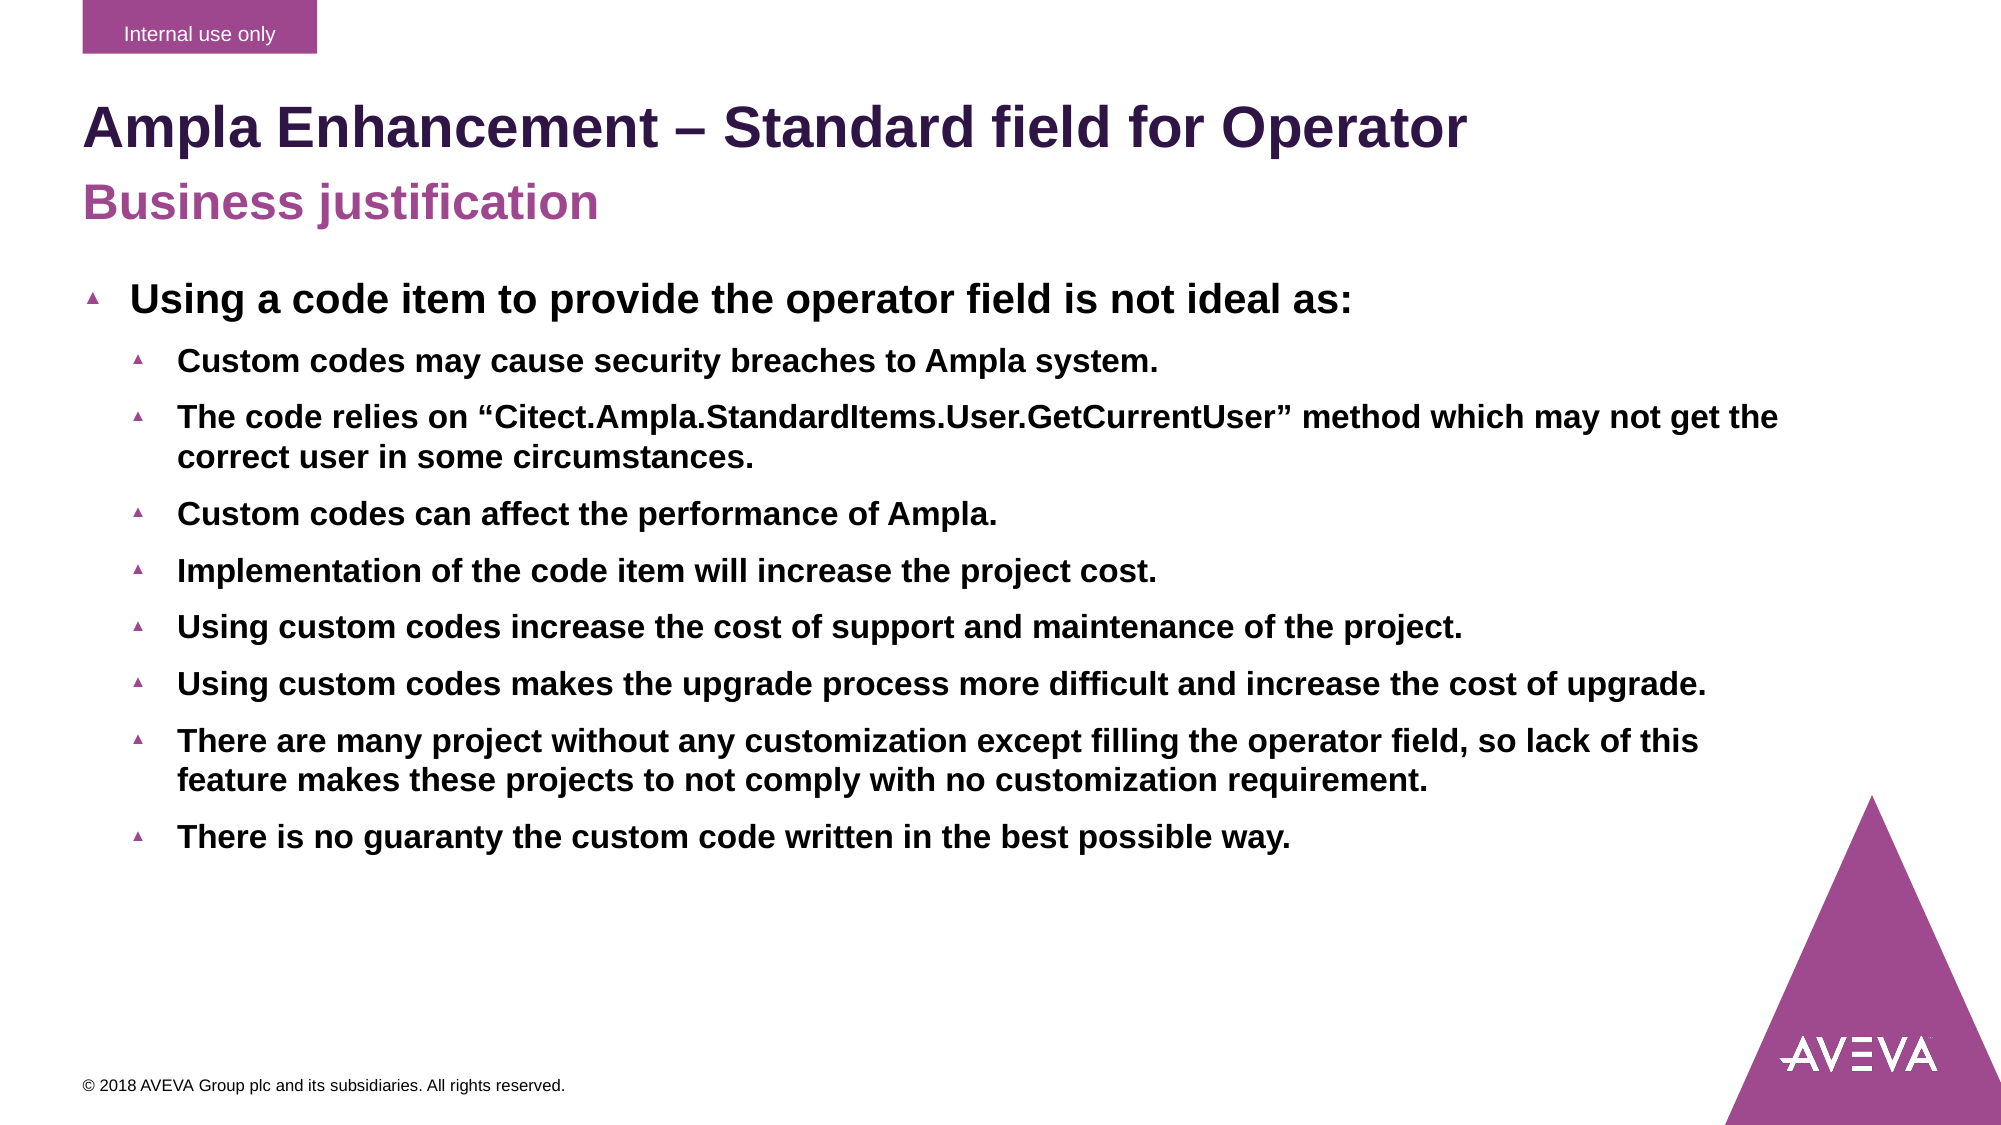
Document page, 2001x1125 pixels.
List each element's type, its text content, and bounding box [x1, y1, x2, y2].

picture [1779, 1036, 1938, 1072]
list Using a code item to provide the operator field is not ideal as: Custom codes may cause security breaches to Ampla system. The code relies on “Citect.Ampla.StandardItems.User.GetCurrentUser” method which may not get the correct user in some circumstances. Custom codes can affect the performance of Ampla. Implementation of the code item will increase the project cost. Using custom codes increase the cost of support and maintenance of the project. Using custom codes makes the upgrade process more difficult and increase the cost of upgrade. There are many project without any customization except filling the operator field, so lack of this feature makes these projects to not comply with no customization requirement. There is no guaranty the custom code written in the best possible way. [82, 272, 1816, 969]
footer © 2018 AVEVA Group plc and its subsidiaries. All rights reserved. [82, 1074, 1262, 1105]
list Business justification [82, 171, 1697, 250]
title Ampla Enhancement – Standard field for Operator [82, 100, 1697, 166]
